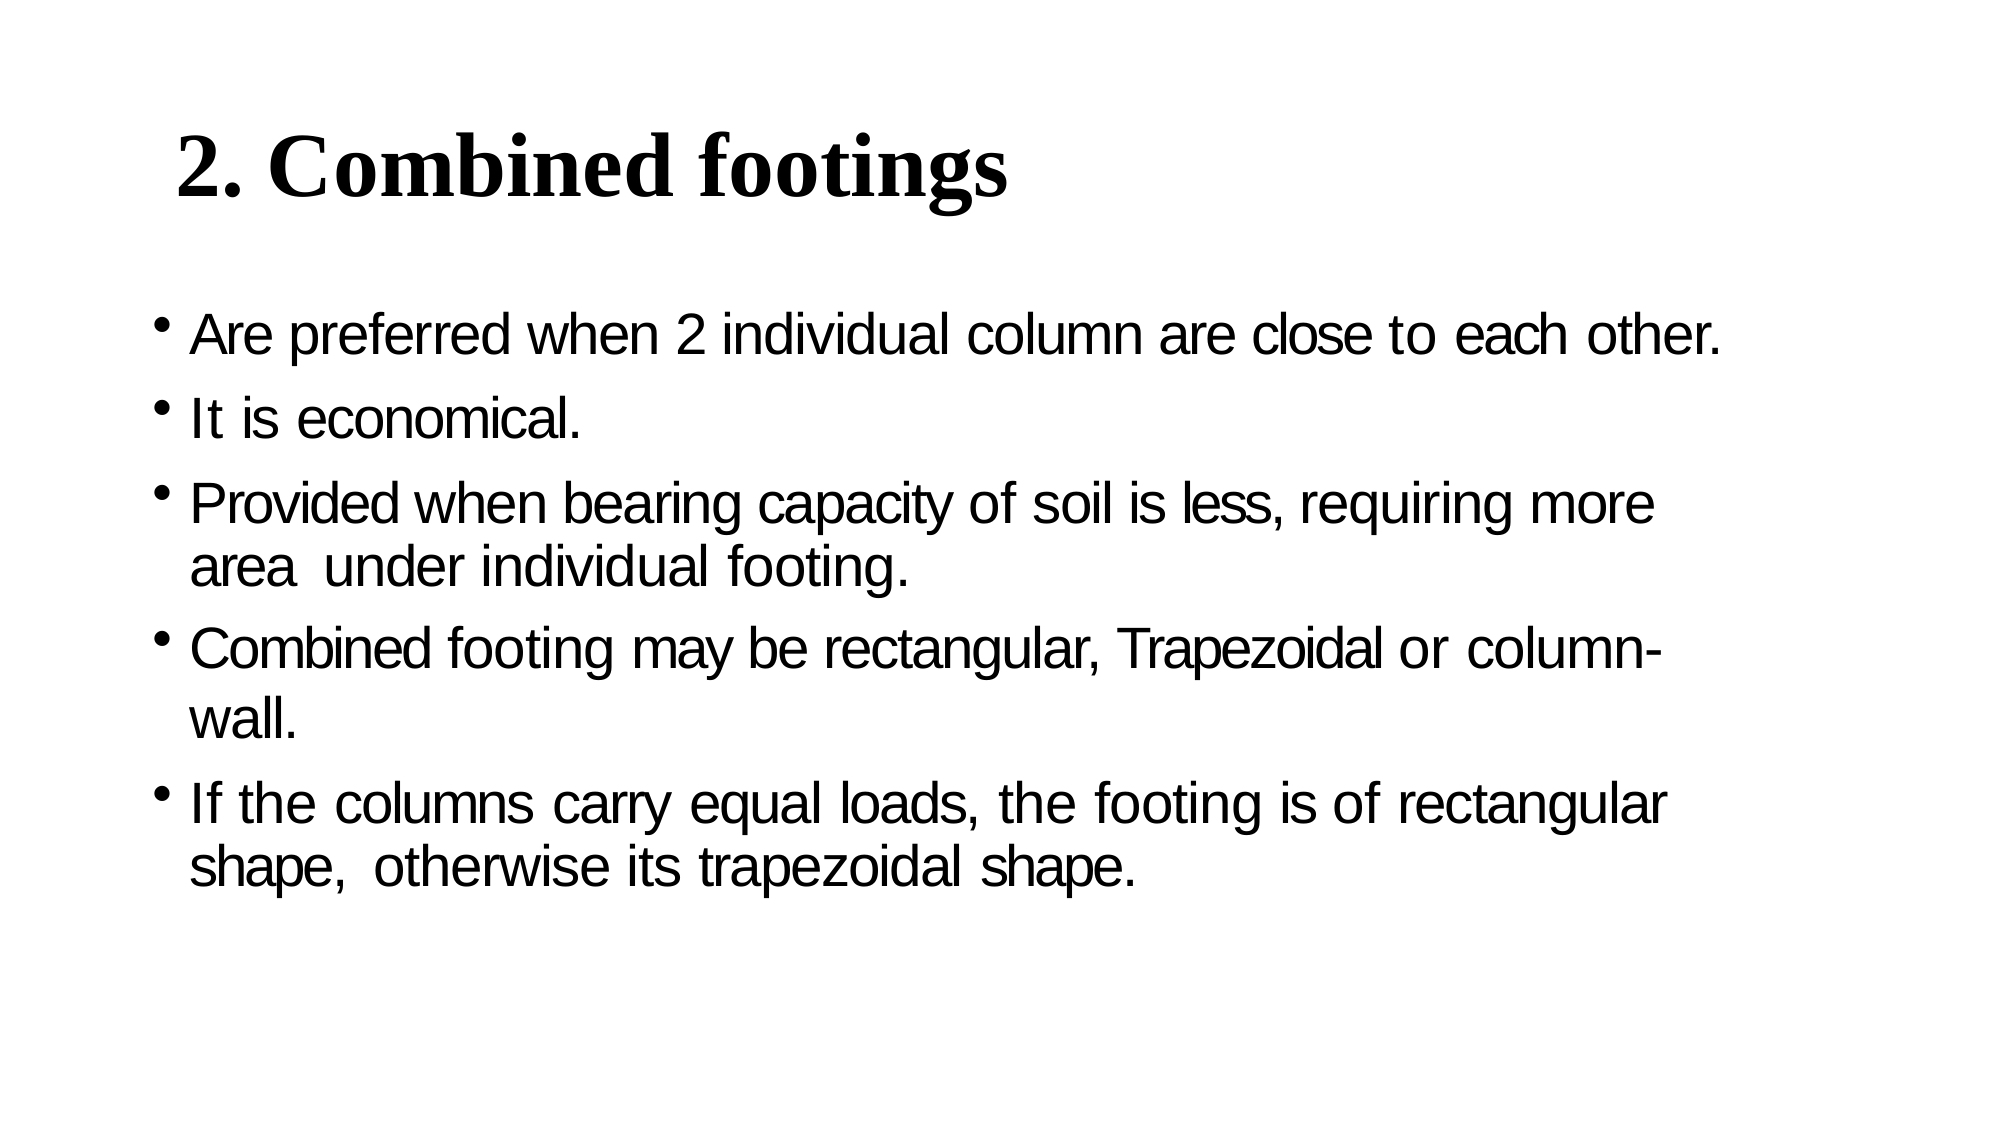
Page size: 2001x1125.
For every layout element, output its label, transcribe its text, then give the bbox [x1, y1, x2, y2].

text_box Are preferred when 2 individual column are close to each other. It is economical. Provided when bearing capacity of soil is less, requiring more area under individual footing. Combined footing may be rectangular, Trapezoidal or column-wall. If the columns carry equal loads, the footing is of rectangular shape, otherwise its trapezoidal shape. [150, 280, 1798, 899]
title 2. Combined footings [173, 102, 1011, 280]
